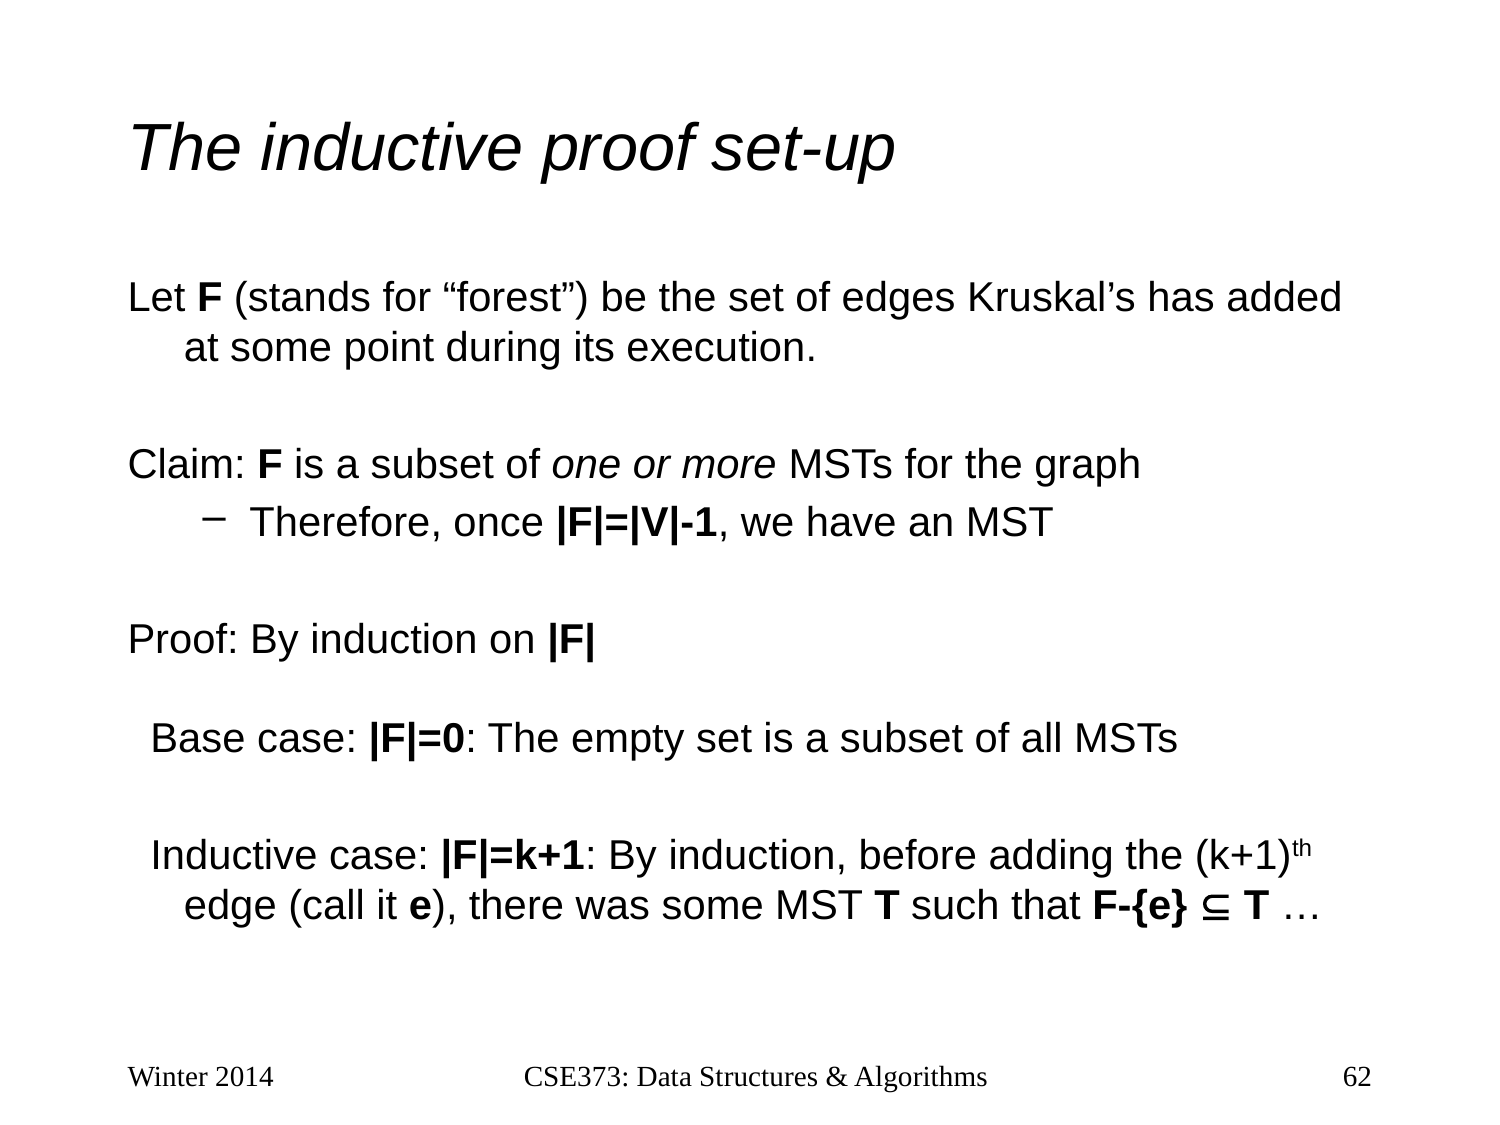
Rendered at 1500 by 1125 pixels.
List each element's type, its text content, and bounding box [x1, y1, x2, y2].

slide_number 62 [1074, 1049, 1388, 1125]
slide_number Winter 2014 [112, 1049, 426, 1125]
footer CSE373: Data Structures & Algorithms [474, 1049, 1038, 1125]
title The inductive proof set-up [112, 49, 1388, 238]
list Let F (stands for “forest”) be the set of edges Kruskal’s has added at some point during its execution. Claim: F is a subset of one or more MSTs for the graph Therefore, once |F|=|V|-1, we have an MST Proof: By induction on |F| Base case: |F|=0: The empty set is a subset of all MSTs Inductive case: |F|=k+1: By induction, before adding the (k+1)th edge (call it e), there was some MST T such that F-{e}  T … [112, 262, 1388, 1001]
